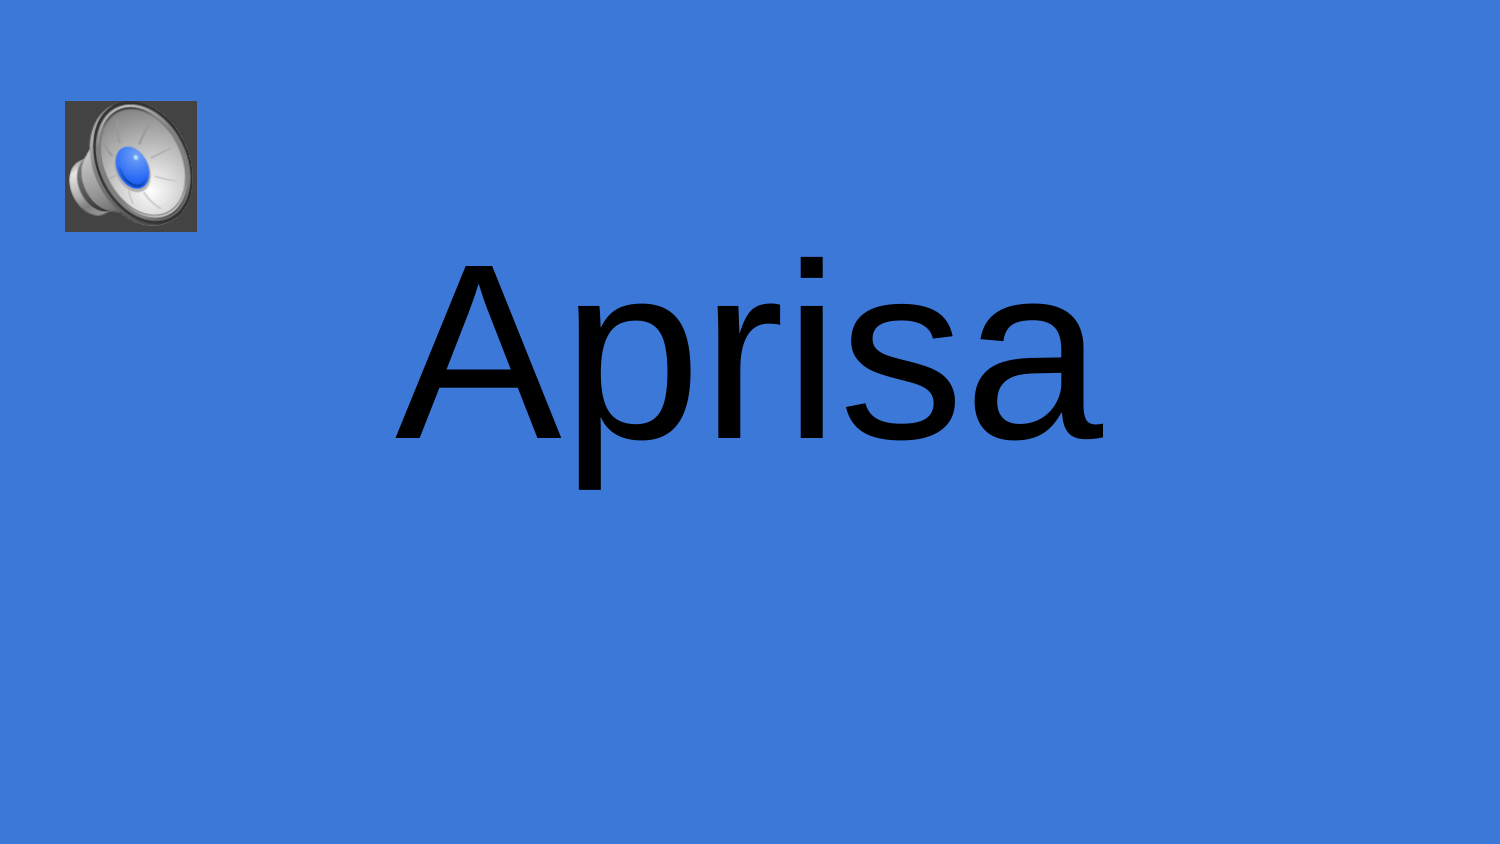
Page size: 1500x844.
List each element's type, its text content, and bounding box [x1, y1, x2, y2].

picture [63, 99, 198, 234]
title Aprisa [51, 181, 1449, 504]
